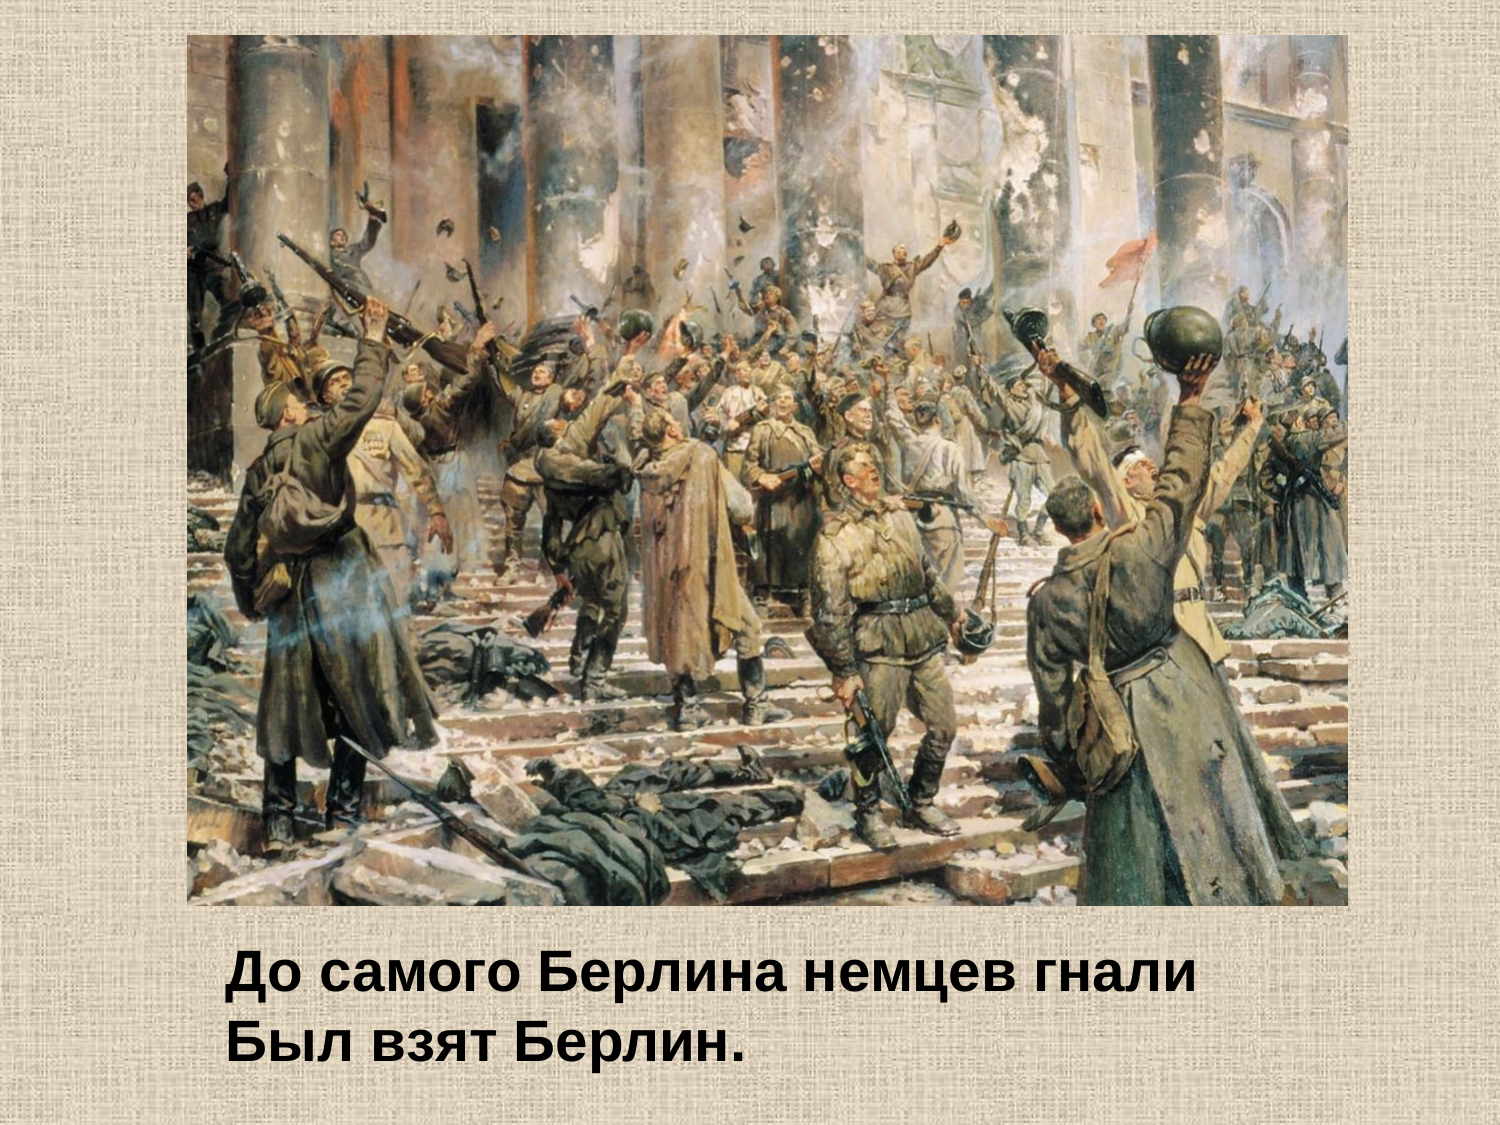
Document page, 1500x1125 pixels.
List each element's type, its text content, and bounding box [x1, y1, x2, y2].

picture [0, 0, 1500, 1125]
text_box До самого Берлина немцев гнали Был взят Берлин. [210, 925, 1325, 1081]
